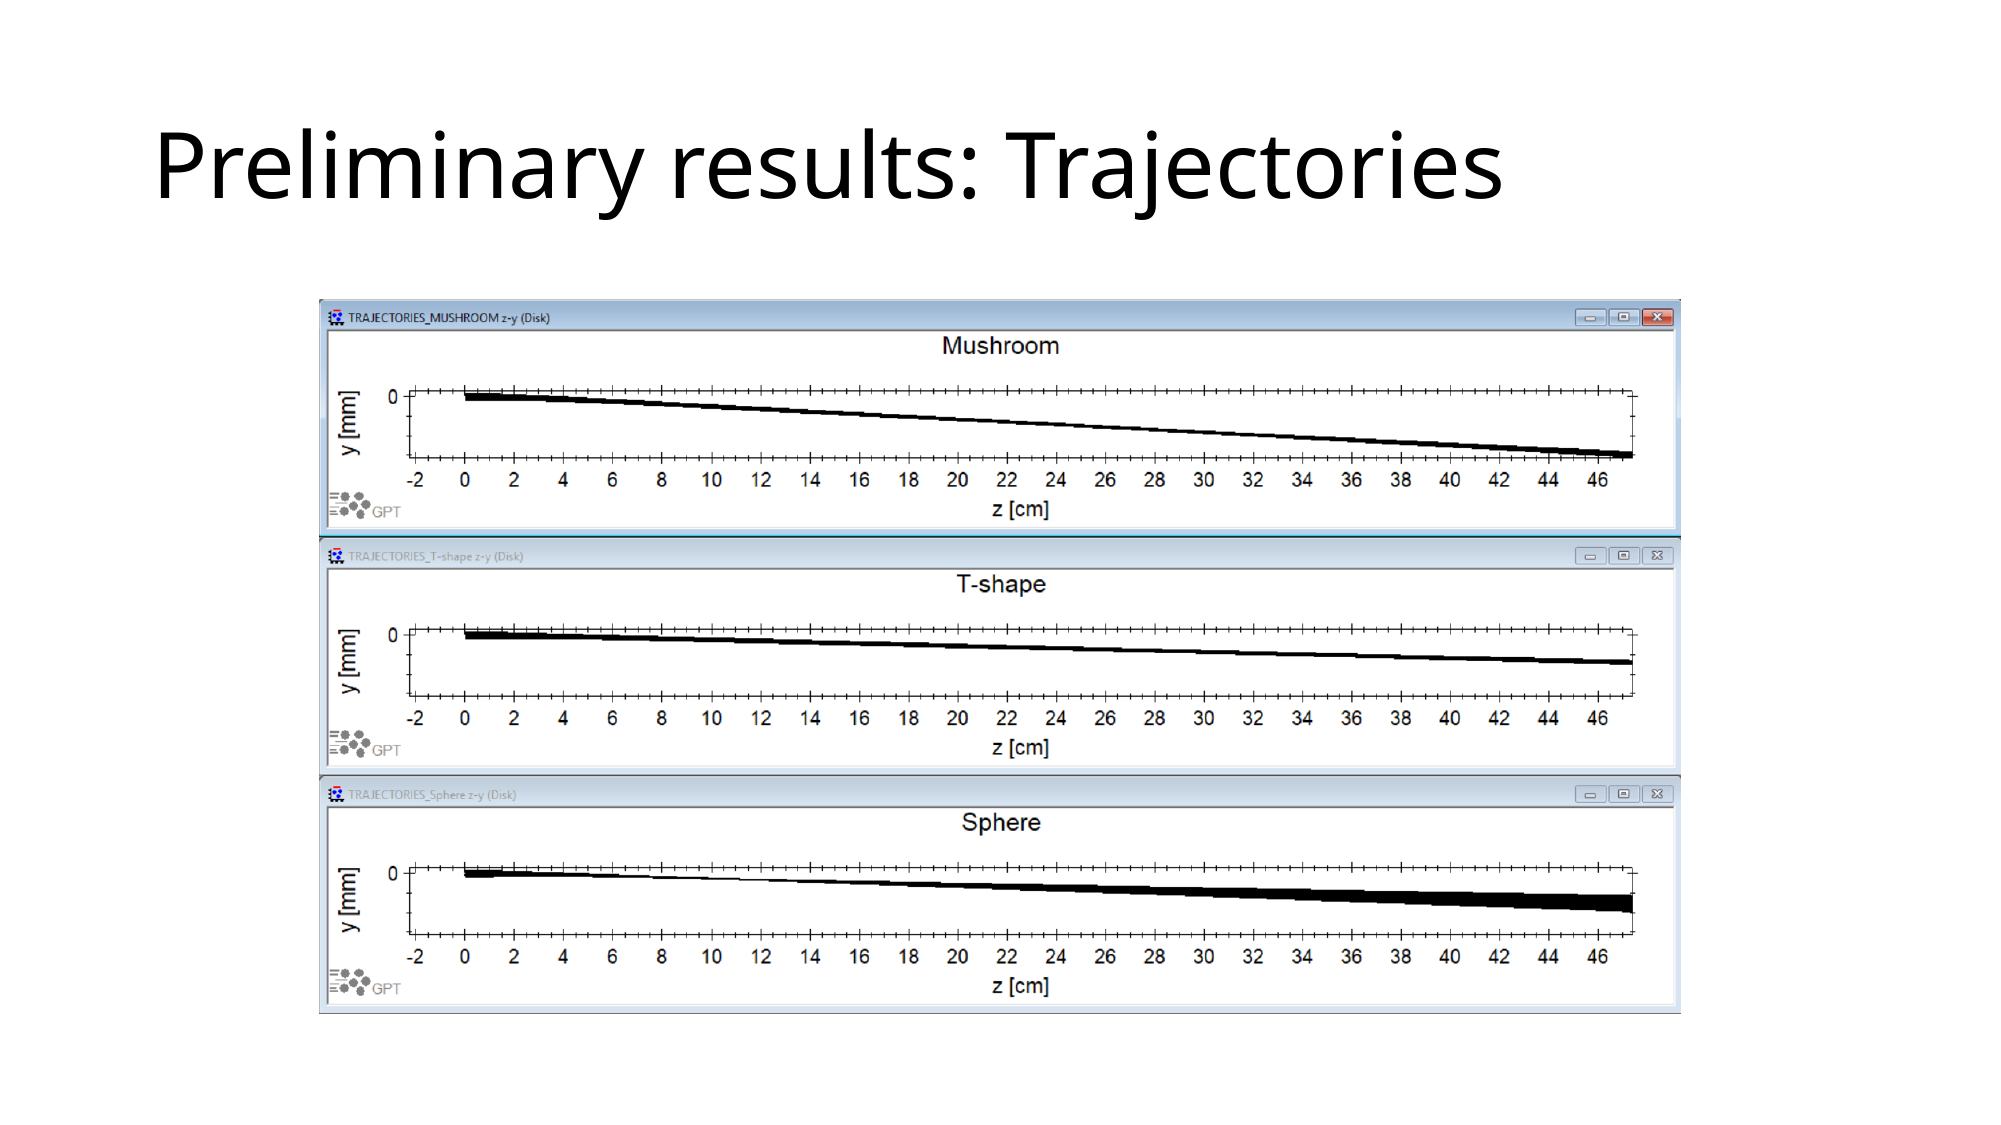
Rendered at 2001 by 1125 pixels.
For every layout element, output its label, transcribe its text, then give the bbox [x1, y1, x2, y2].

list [319, 299, 1681, 1014]
title Preliminary results: Trajectories [137, 59, 1863, 278]
